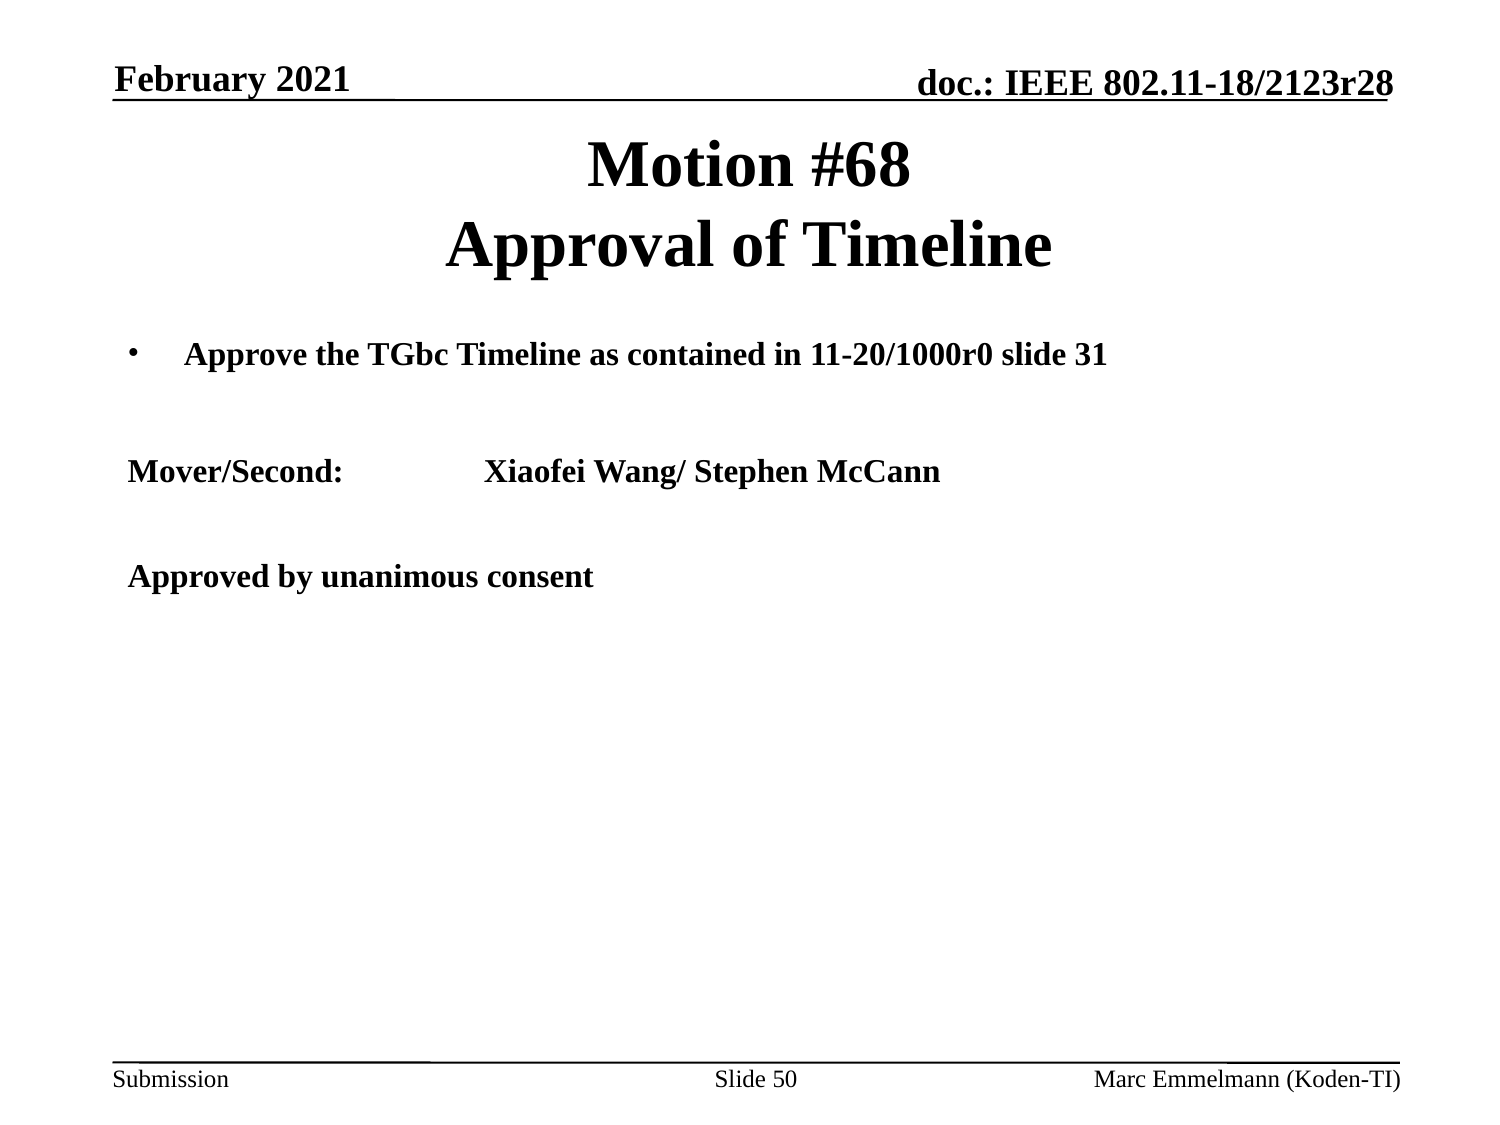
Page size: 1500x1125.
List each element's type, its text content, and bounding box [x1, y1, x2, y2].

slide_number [114, 54, 423, 100]
footer Marc Emmelmann (Koden-TI) [878, 1061, 1402, 1093]
slide_number Slide 50 [712, 1061, 800, 1123]
list Approve the TGbc Timeline as contained in 11-20/1000r0 slide 31 Mover/Second: Xiaofei Wang/ Stephen McCann Approved by unanimous consent [112, 324, 1388, 1000]
title Motion #68 Approval of Timeline [112, 112, 1388, 288]
